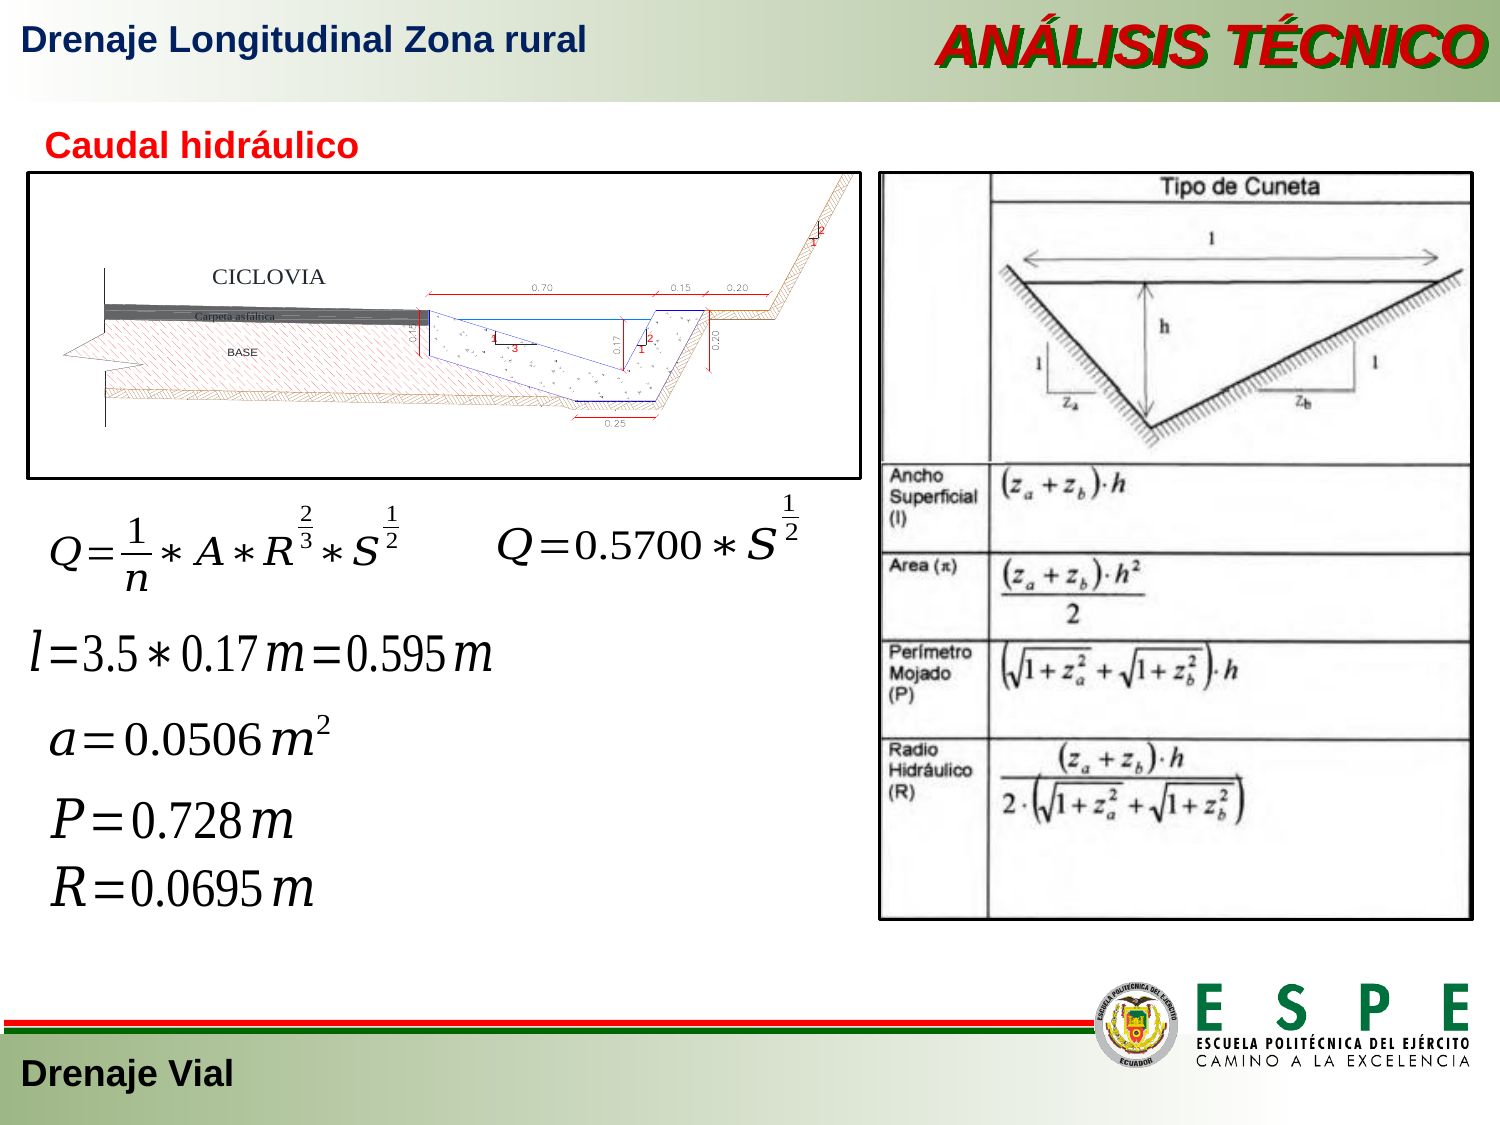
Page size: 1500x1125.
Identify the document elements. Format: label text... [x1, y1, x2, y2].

text_box Caudal hidráulico [29, 113, 563, 171]
text_box Drenaje Vial [5, 1041, 1253, 1102]
picture [1057, 964, 1500, 1093]
text_box ANÁLISIS TÉCNICO [5, 0, 1500, 114]
text_box Drenaje Longitudinal Zona rural [5, 7, 639, 68]
picture [881, 173, 1471, 919]
picture [29, 173, 859, 478]
